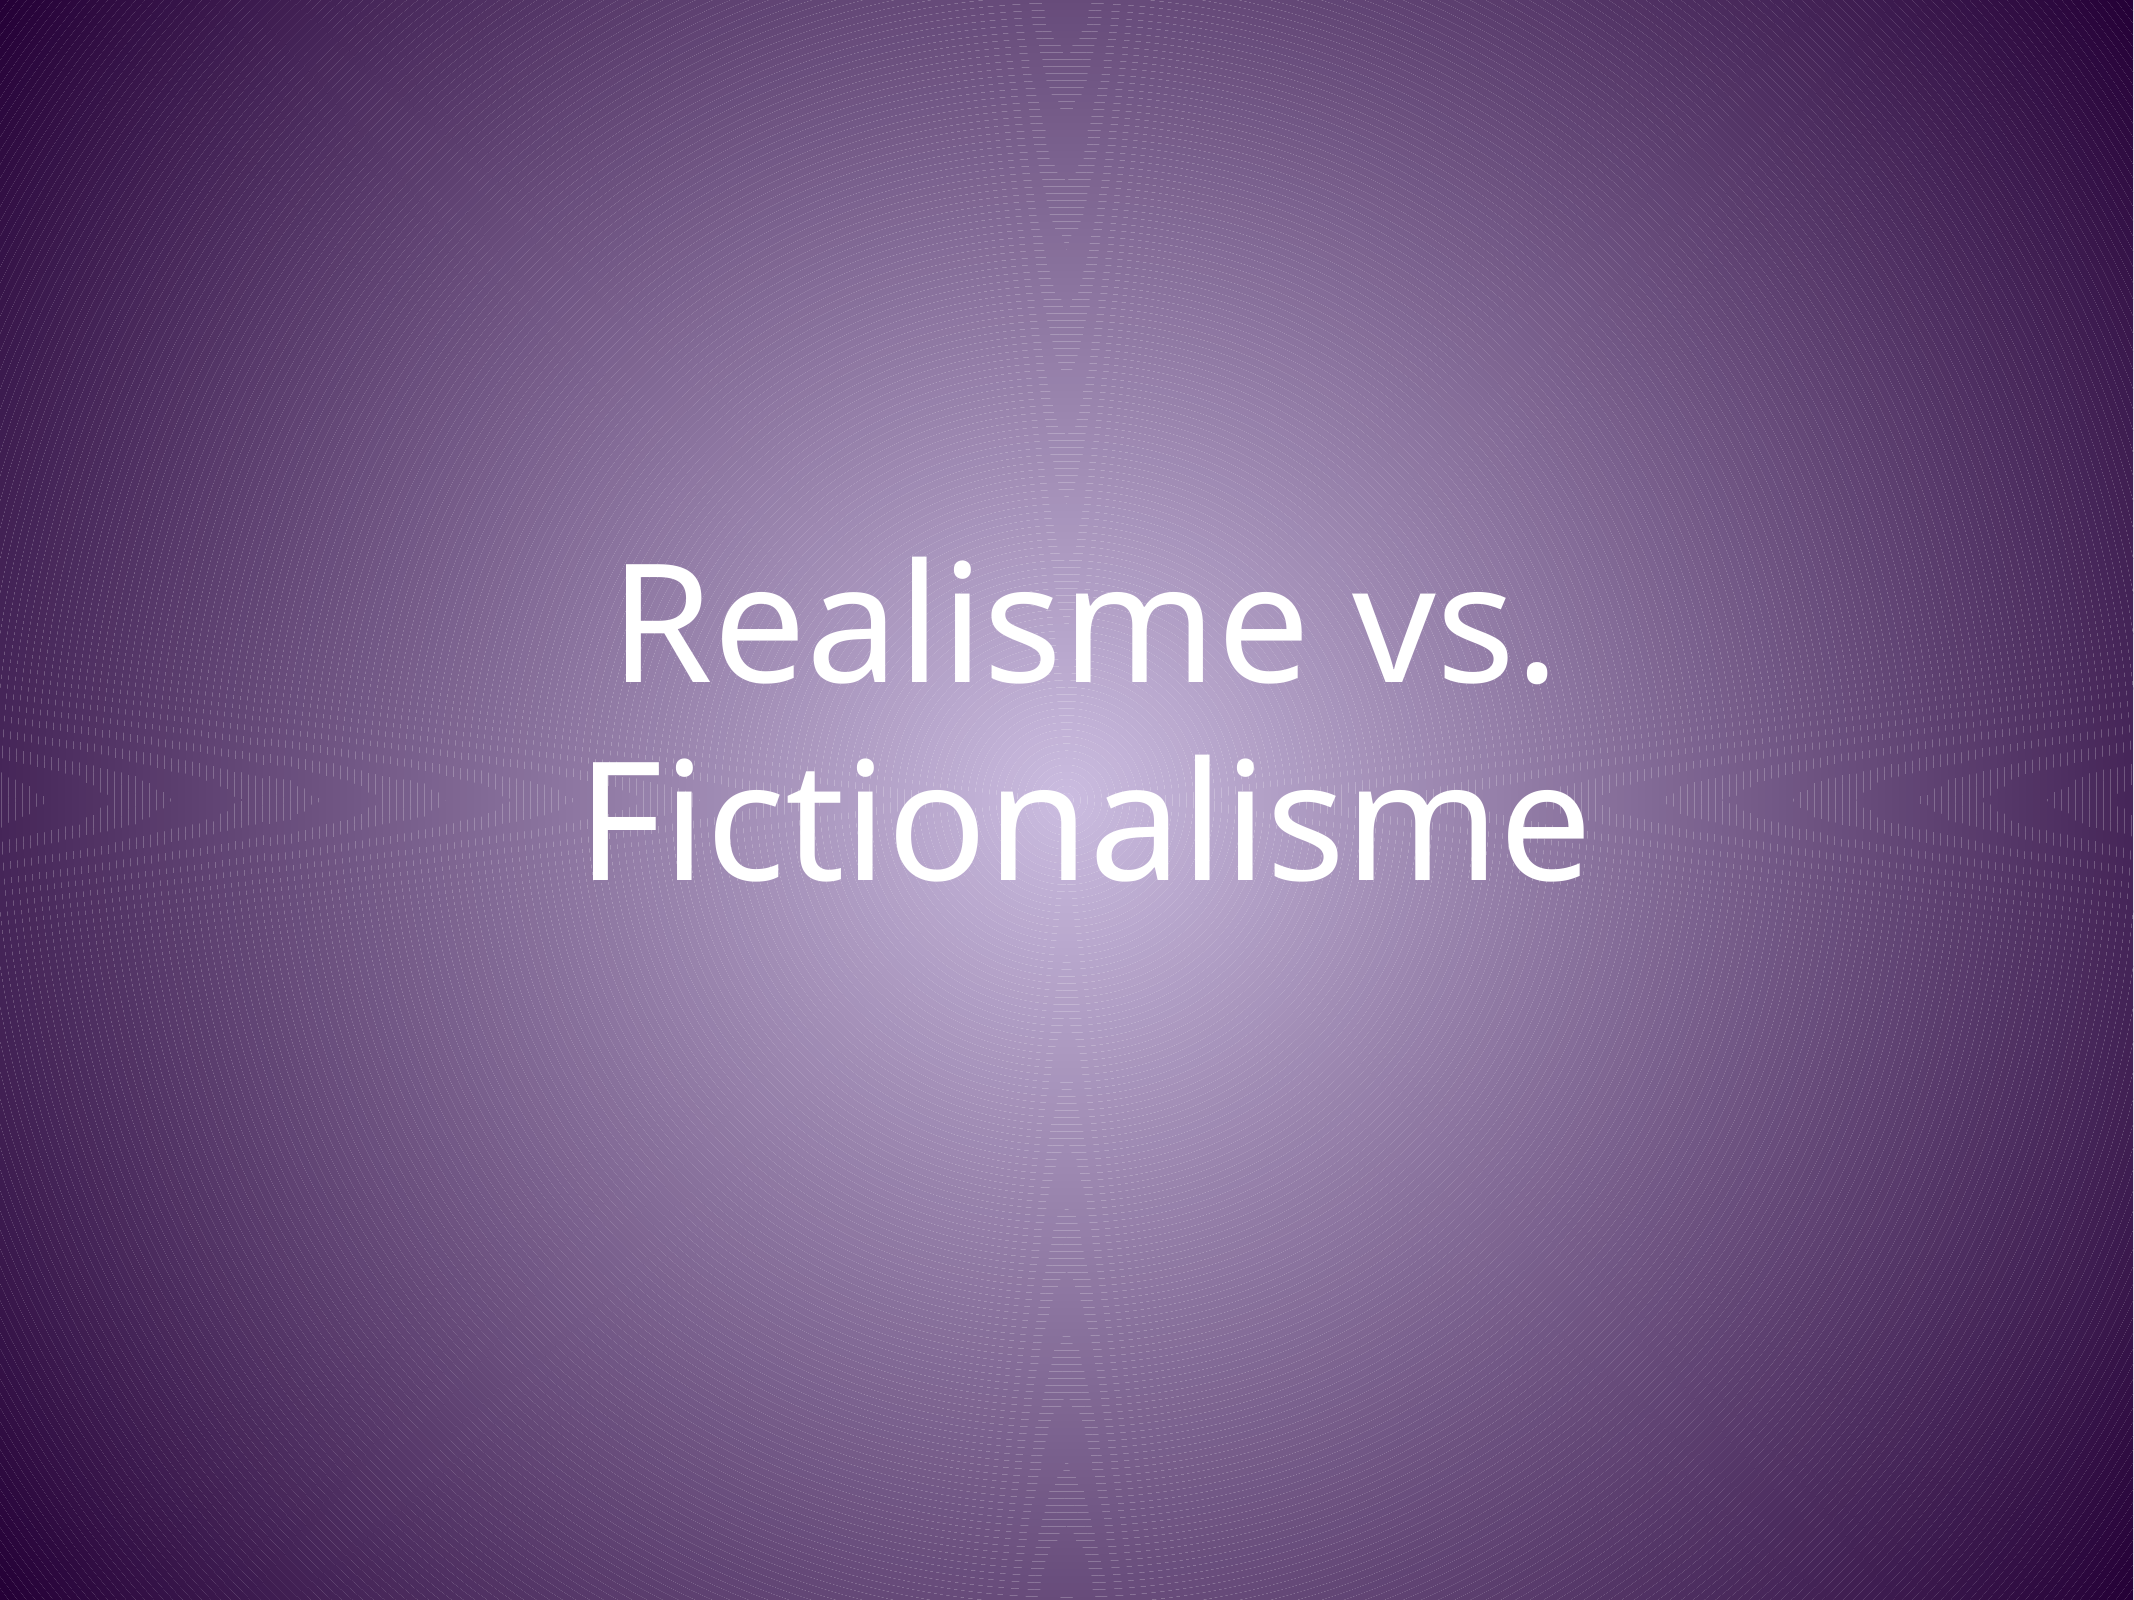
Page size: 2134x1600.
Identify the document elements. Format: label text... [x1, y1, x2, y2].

title Realisme vs. Fictionalisme [93, 523, 2077, 907]
slide_number [1528, 1493, 2028, 1558]
